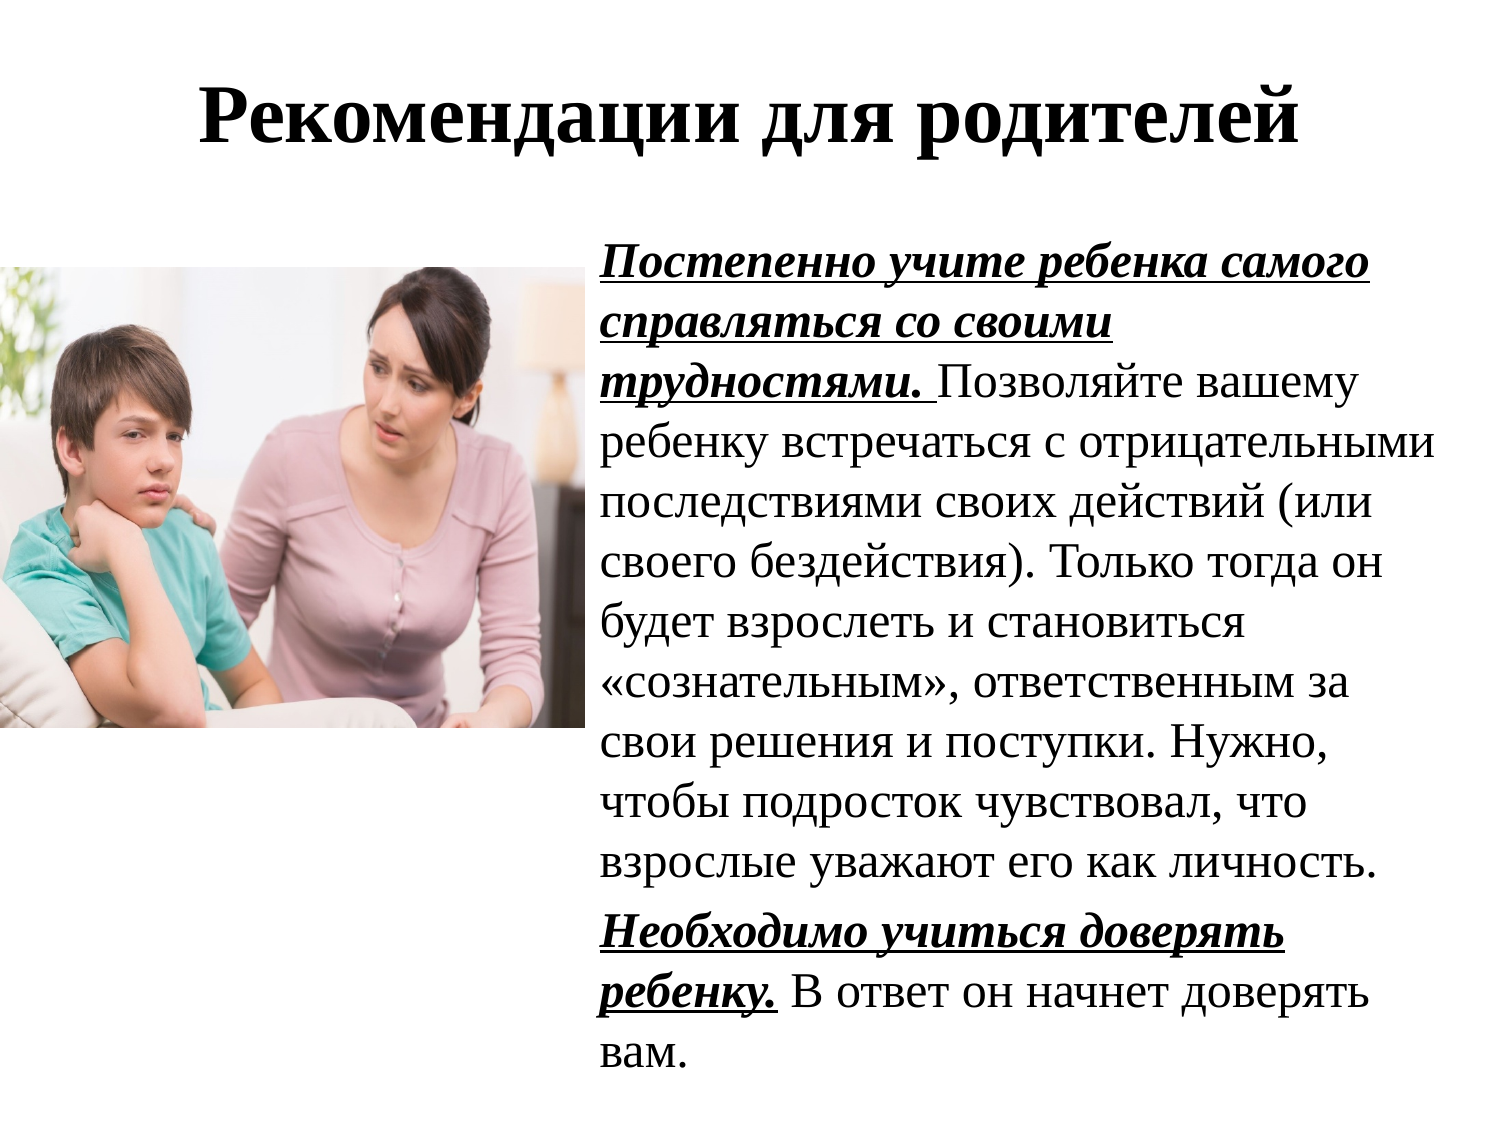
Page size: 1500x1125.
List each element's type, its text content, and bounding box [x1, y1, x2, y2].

picture [0, 266, 585, 729]
title Рекомендации для родителей [75, 45, 1425, 173]
list Постепенно учите ребенка самого справляться со своими трудностями. Позволяйте вашему ребенку встречаться с отрицательными последствиями своих действий (или своего бездействия). Только тогда он будет взрослеть и становиться «сознательным», ответственным за свои решения и поступки. Нужно, чтобы подросток чувствовал, что взрослые уважают его как личность. Необходимо учиться доверять ребенку. В ответ он начнет доверять вам. [584, 219, 1461, 1022]
